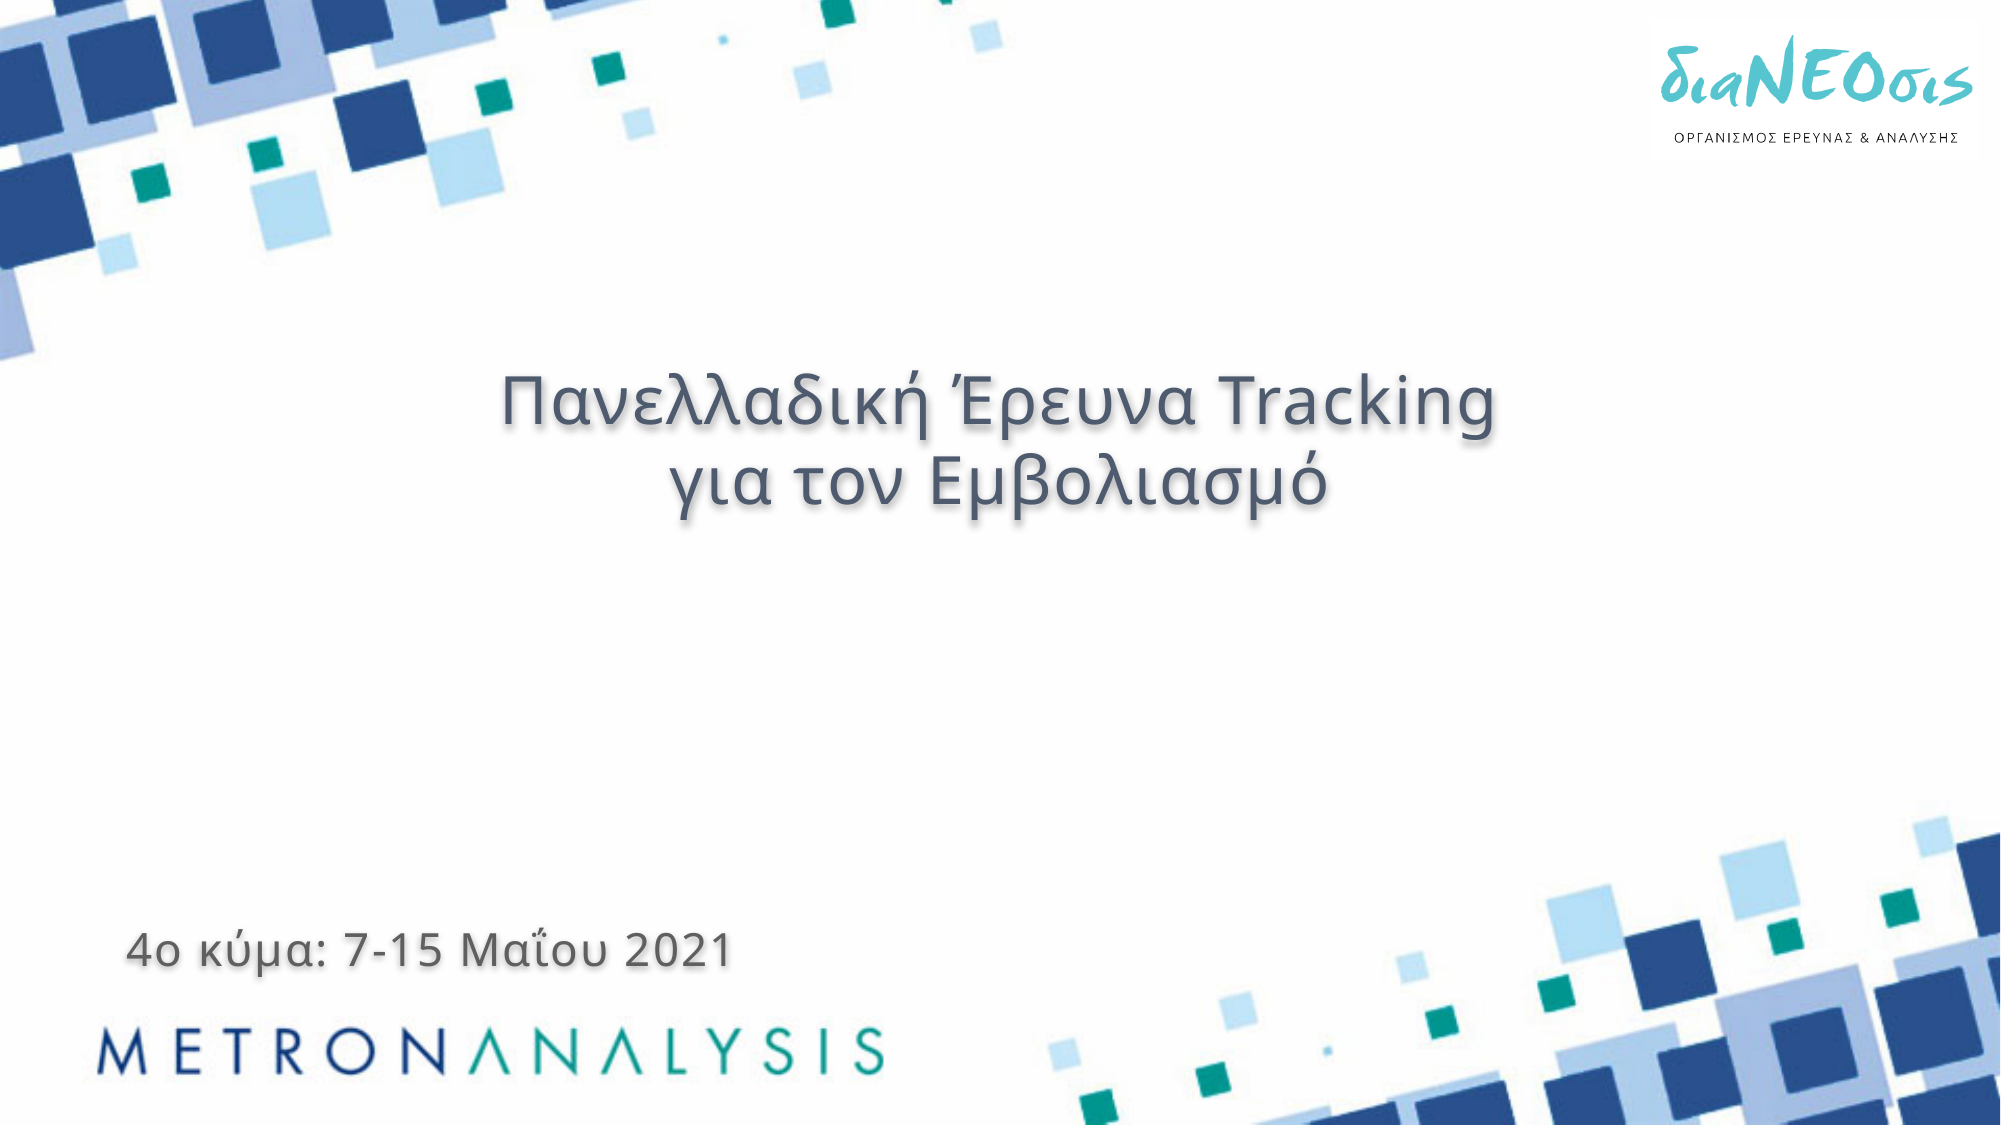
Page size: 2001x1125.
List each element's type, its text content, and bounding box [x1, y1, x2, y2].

picture [0, 0, 2001, 1125]
title Πανελλαδική Έρευνα Tracking για τον Eμβολιασμό [54, 349, 1946, 847]
subtitle 4o κύμα: 7-15 Μαΐου 2021 [31, 881, 753, 984]
